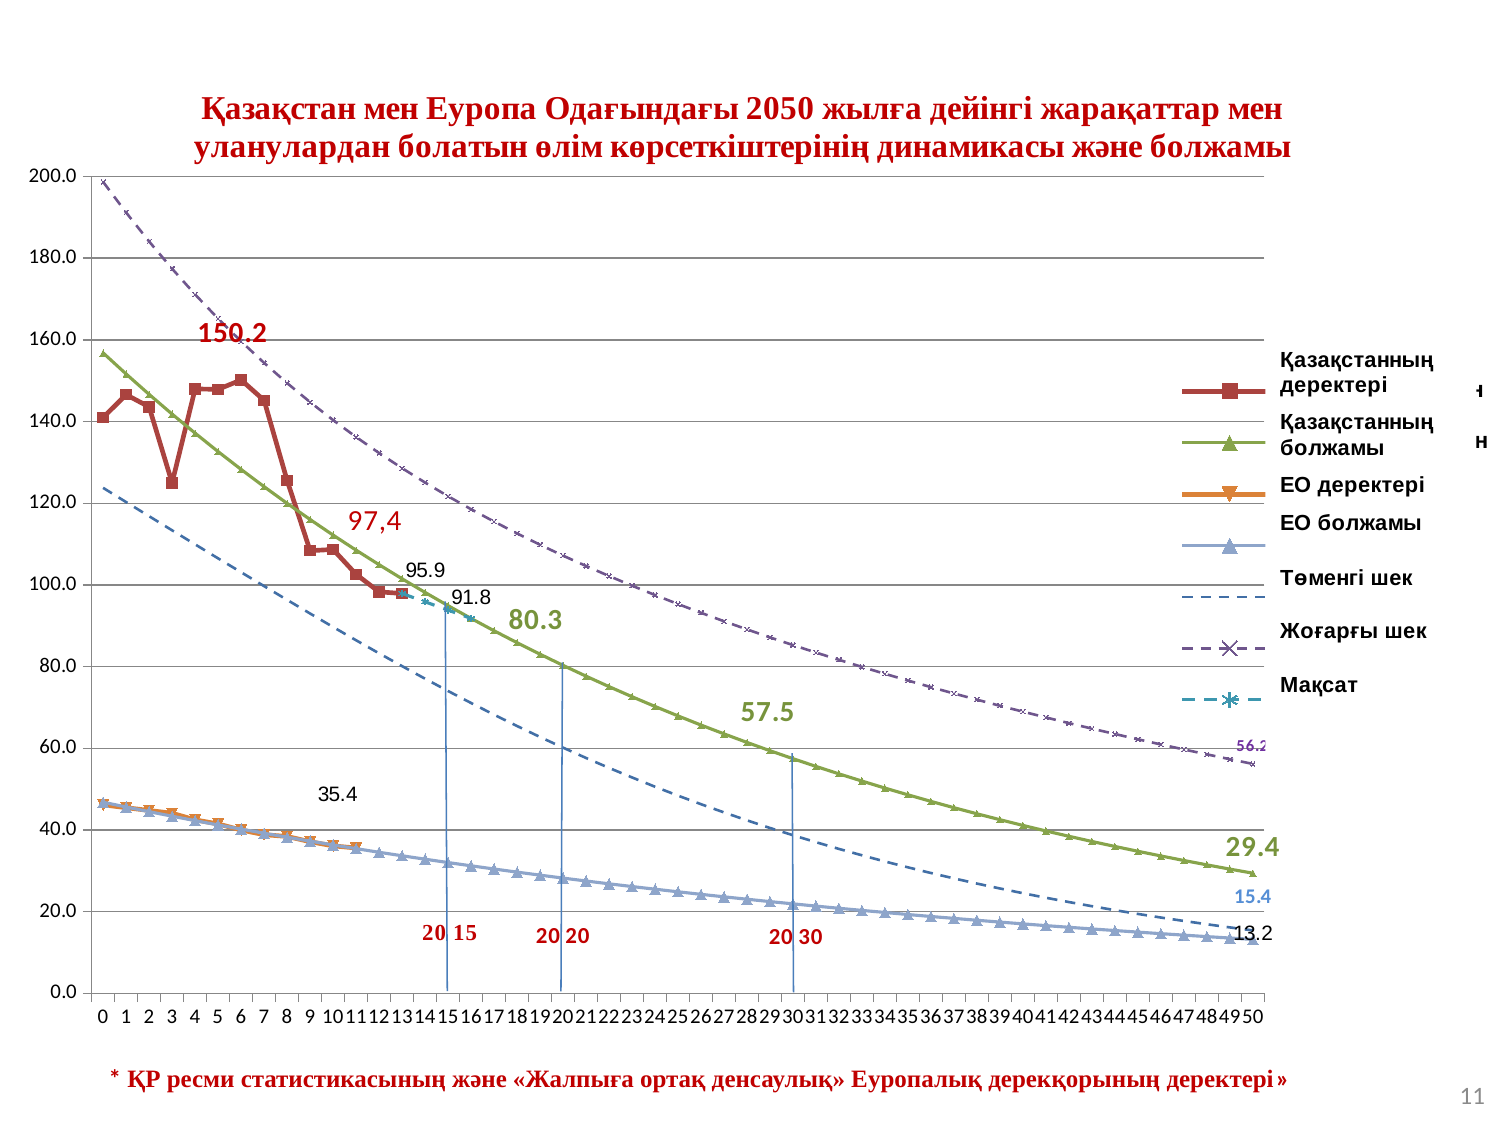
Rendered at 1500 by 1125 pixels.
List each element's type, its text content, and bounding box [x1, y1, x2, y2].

text_box * ҚР ресми статистикасының және «Жалпыға ортақ денсаулық» Еуропалық дерекқорының деректері» [93, 1068, 1395, 1100]
chart [0, 65, 1500, 1060]
slide_number 11 [1149, 1068, 1500, 1125]
